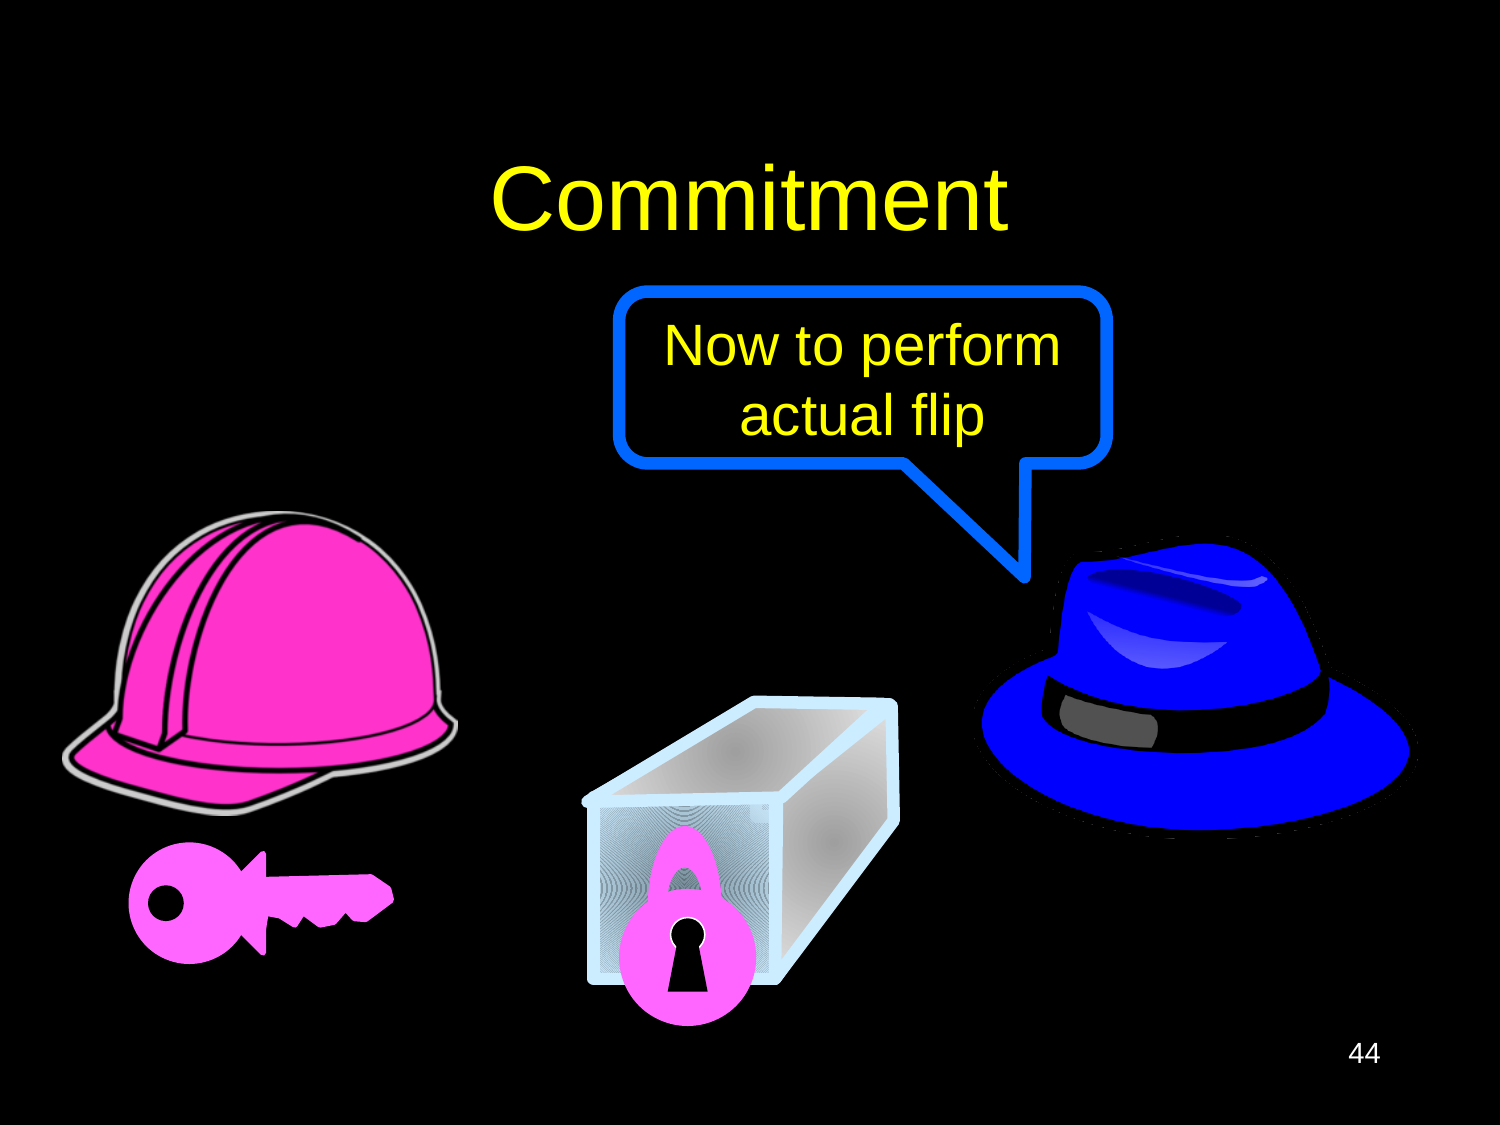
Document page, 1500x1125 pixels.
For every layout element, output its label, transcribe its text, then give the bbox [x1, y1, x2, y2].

text_box Now to perform actual flip [619, 291, 1107, 532]
picture [972, 534, 1419, 839]
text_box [128, 842, 392, 965]
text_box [587, 701, 894, 1027]
slide_number 44 [1083, 1026, 1397, 1103]
title Commitment [112, 99, 1388, 288]
picture [61, 511, 458, 816]
